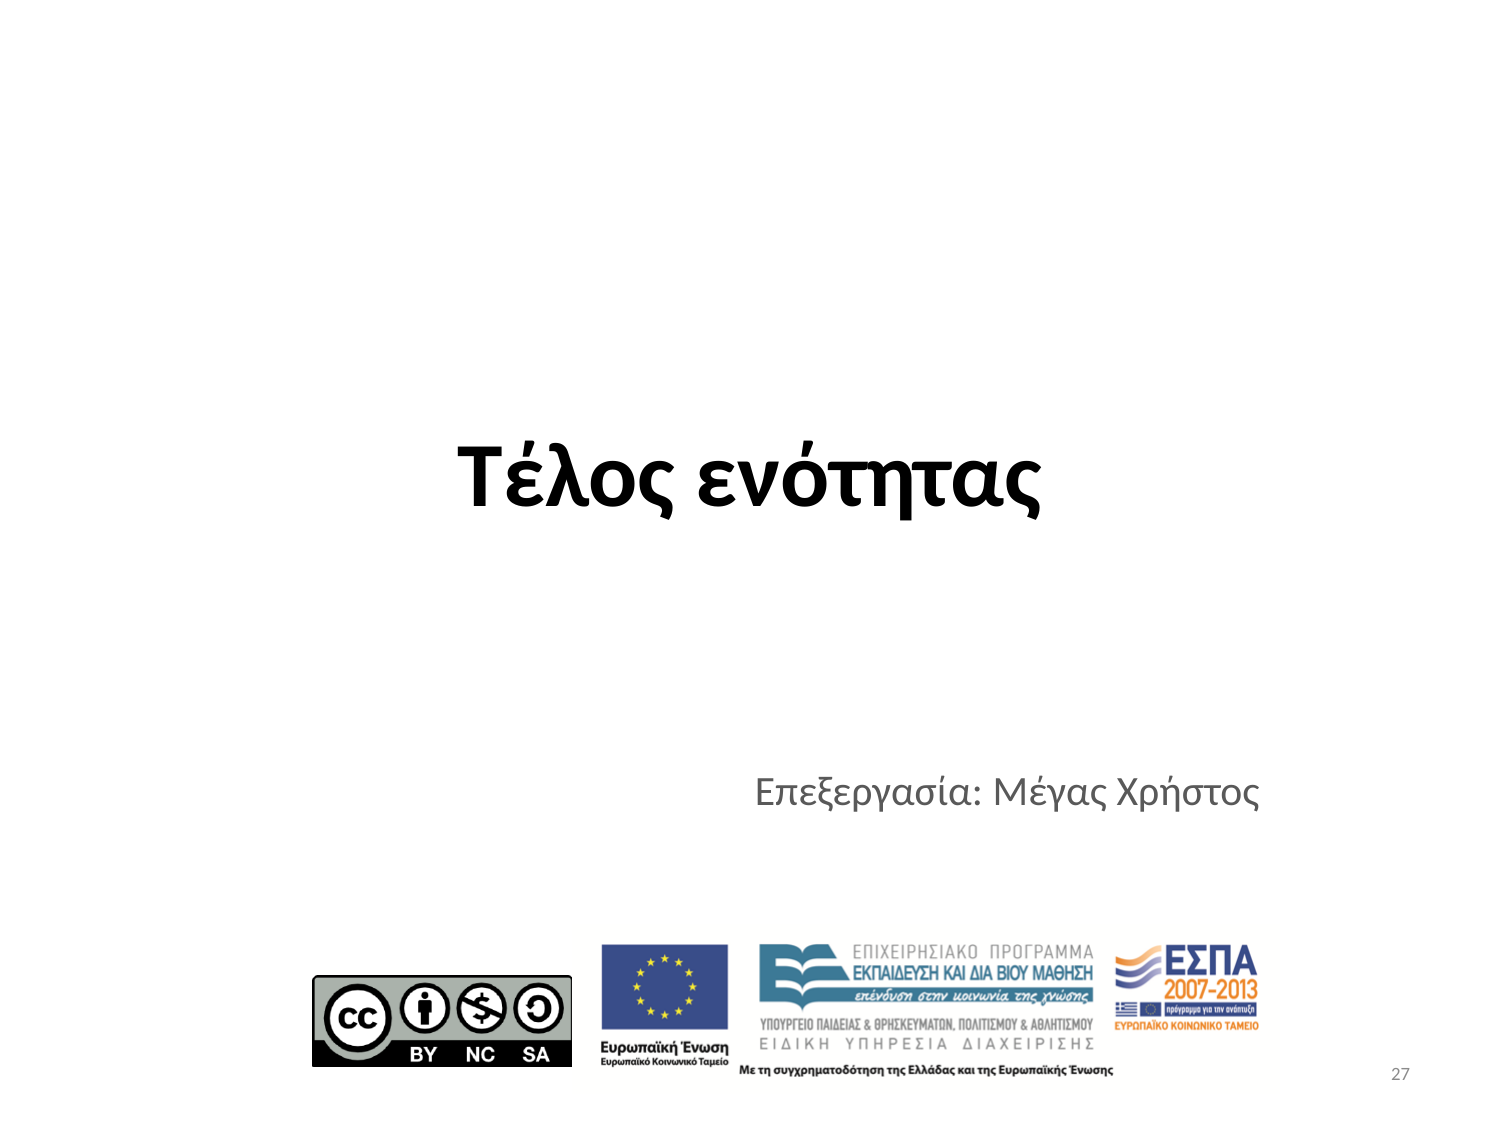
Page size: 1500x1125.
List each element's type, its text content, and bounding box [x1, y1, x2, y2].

title Τέλος ενότητας [112, 349, 1388, 591]
slide_number 27 [1278, 1042, 1425, 1103]
picture [312, 924, 1281, 1095]
subtitle Επεξεργασία: Μέγας Χρήστος [225, 637, 1275, 925]
